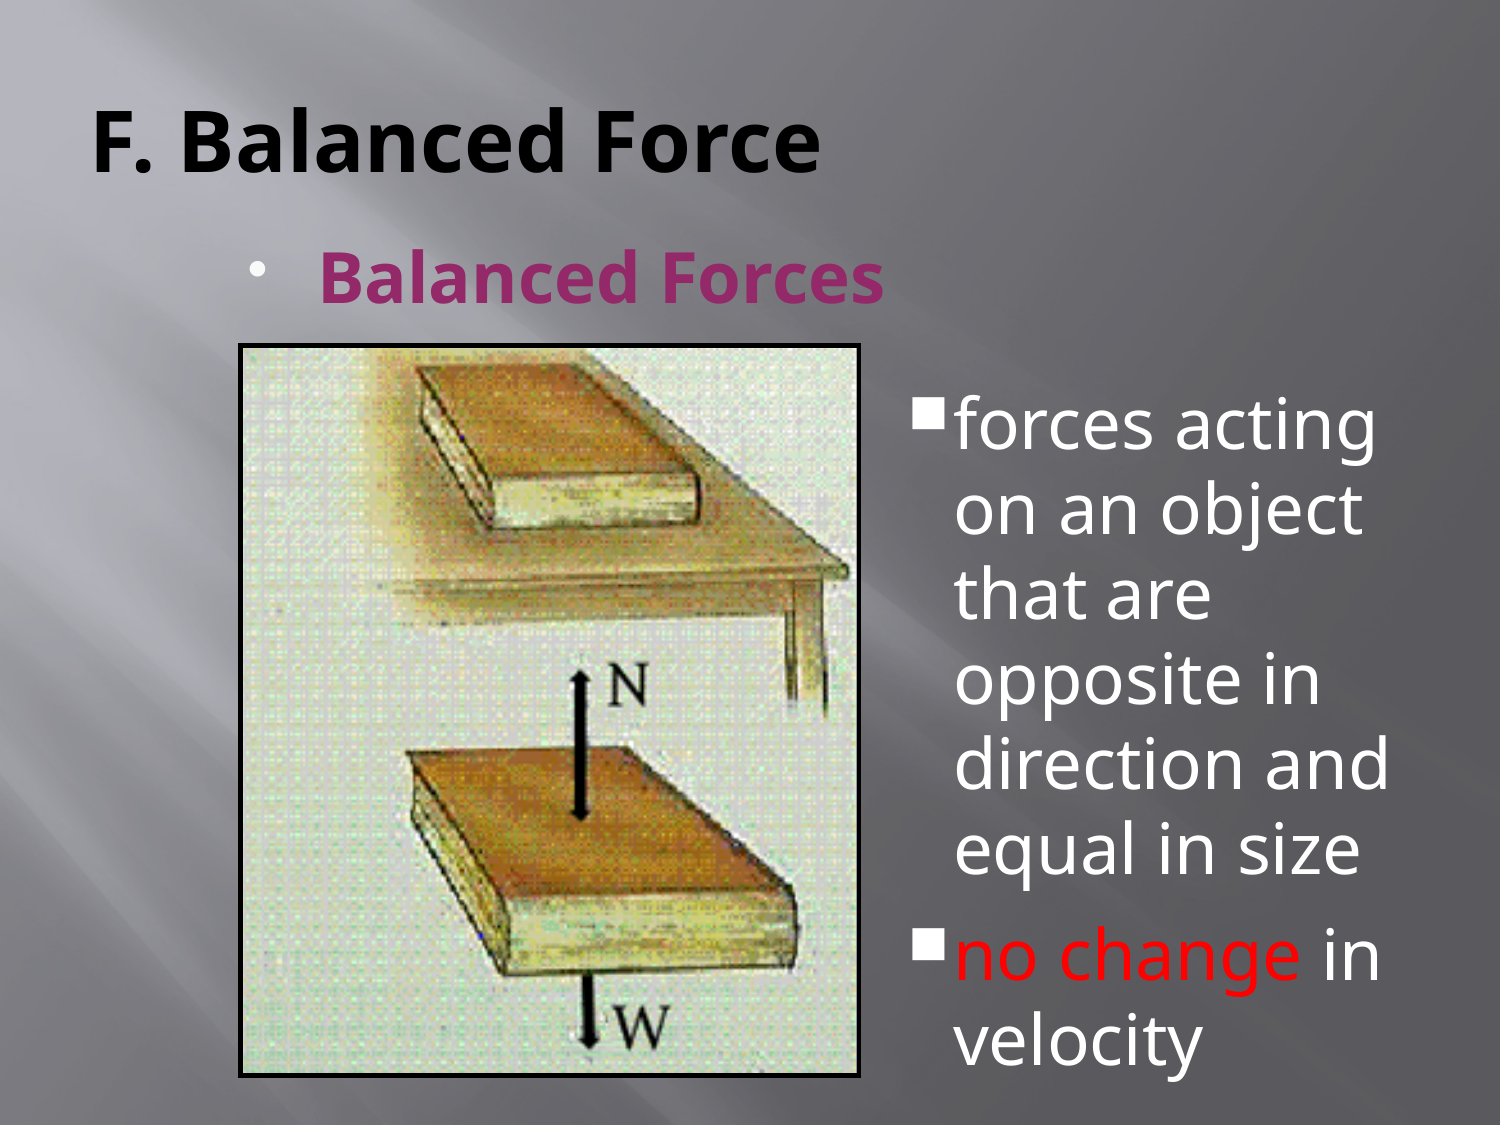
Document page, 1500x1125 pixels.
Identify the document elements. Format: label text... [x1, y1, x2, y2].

picture [242, 347, 857, 1074]
list Balanced Forces [212, 224, 1251, 343]
title F. Balanced Force [75, 45, 1425, 233]
list forces acting on an object that are opposite in direction and equal in size no change in velocity [893, 371, 1475, 1044]
